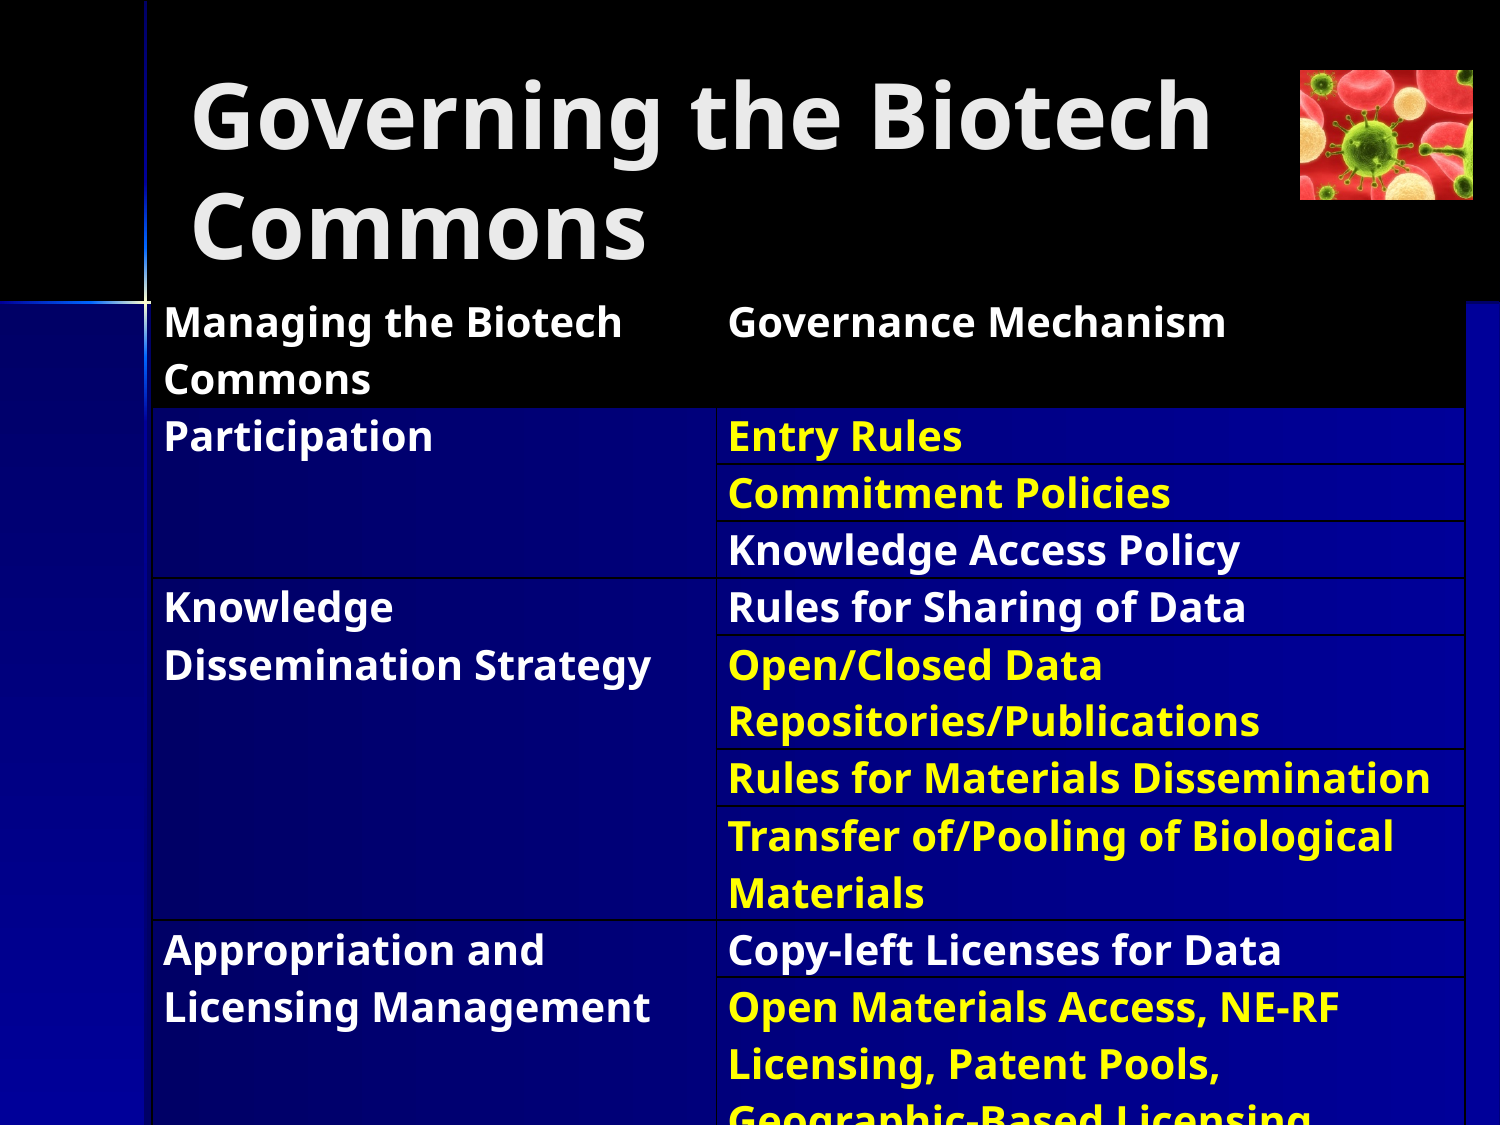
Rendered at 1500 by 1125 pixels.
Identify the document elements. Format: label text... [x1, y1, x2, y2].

table_cell Rules for Materials Dissemination [717, 750, 1464, 805]
table_cell Open Materials Access, NE-RF Licensing, Patent Pools, Geographic-Based Licensing [717, 978, 1464, 1125]
table_header Managing the Biotech Commons [153, 294, 716, 406]
table_cell Knowledge Access Policy [717, 522, 1464, 577]
table_cell Commitment Policies [717, 465, 1464, 520]
title Governing the Biotech Commons [174, 49, 1413, 286]
table_cell Knowledge Dissemination Strategy [153, 579, 716, 919]
table_cell Appropriation and Licensing Management [153, 921, 716, 1125]
table_cell Entry Rules [717, 408, 1464, 463]
picture [1413, 70, 1473, 200]
table_header Governance Mechanism [717, 294, 1464, 406]
table_cell Copy-left Licenses for Data [717, 921, 1464, 976]
table_cell Transfer of/Pooling of Biological Materials [717, 807, 1464, 919]
table_cell Participation [153, 408, 716, 577]
table_cell Rules for Sharing of Data [717, 579, 1464, 634]
table_cell Open/Closed Data Repositories/Publications [717, 636, 1464, 748]
